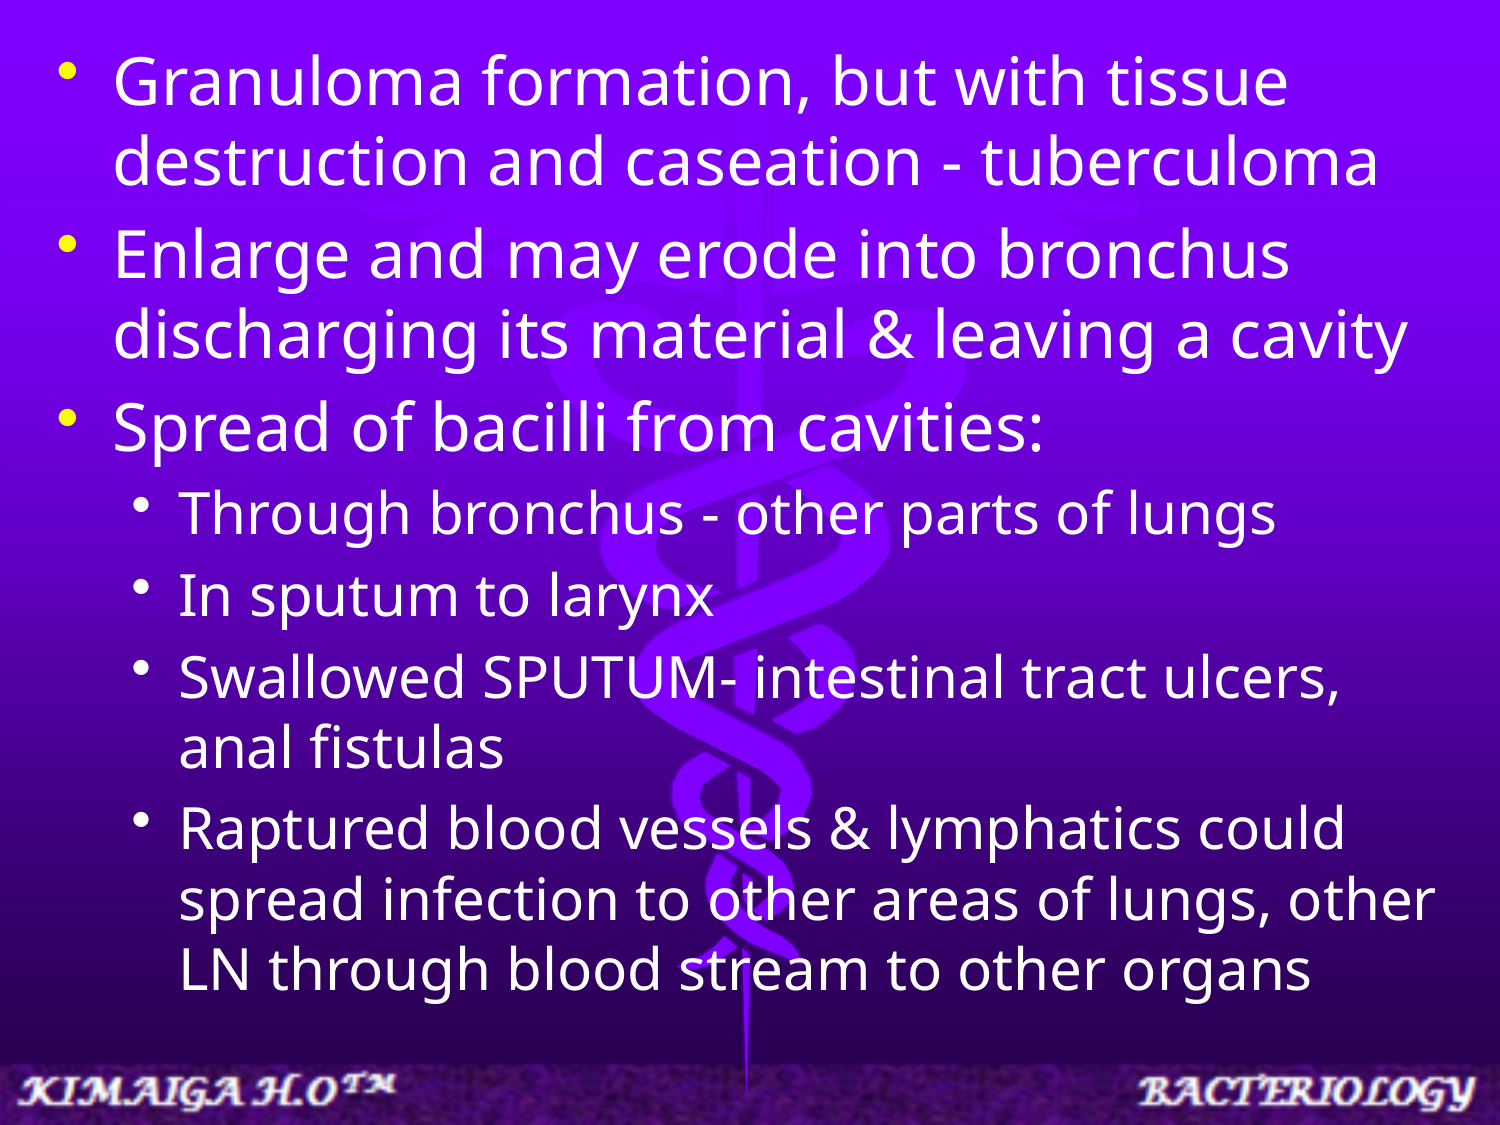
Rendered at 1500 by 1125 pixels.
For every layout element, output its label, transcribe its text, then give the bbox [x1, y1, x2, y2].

list Granuloma formation, but with tissue destruction and caseation - tuberculoma Enlarge and may erode into bronchus discharging its material & leaving a cavity Spread of bacilli from cavities: Through bronchus - other parts of lungs In sputum to larynx Swallowed SPUTUM- intestinal tract ulcers, anal fistulas Raptured blood vessels & lymphatics could spread infection to other areas of lungs, other LN through blood stream to other organs [41, 30, 1459, 1071]
picture [0, 0, 1500, 1125]
